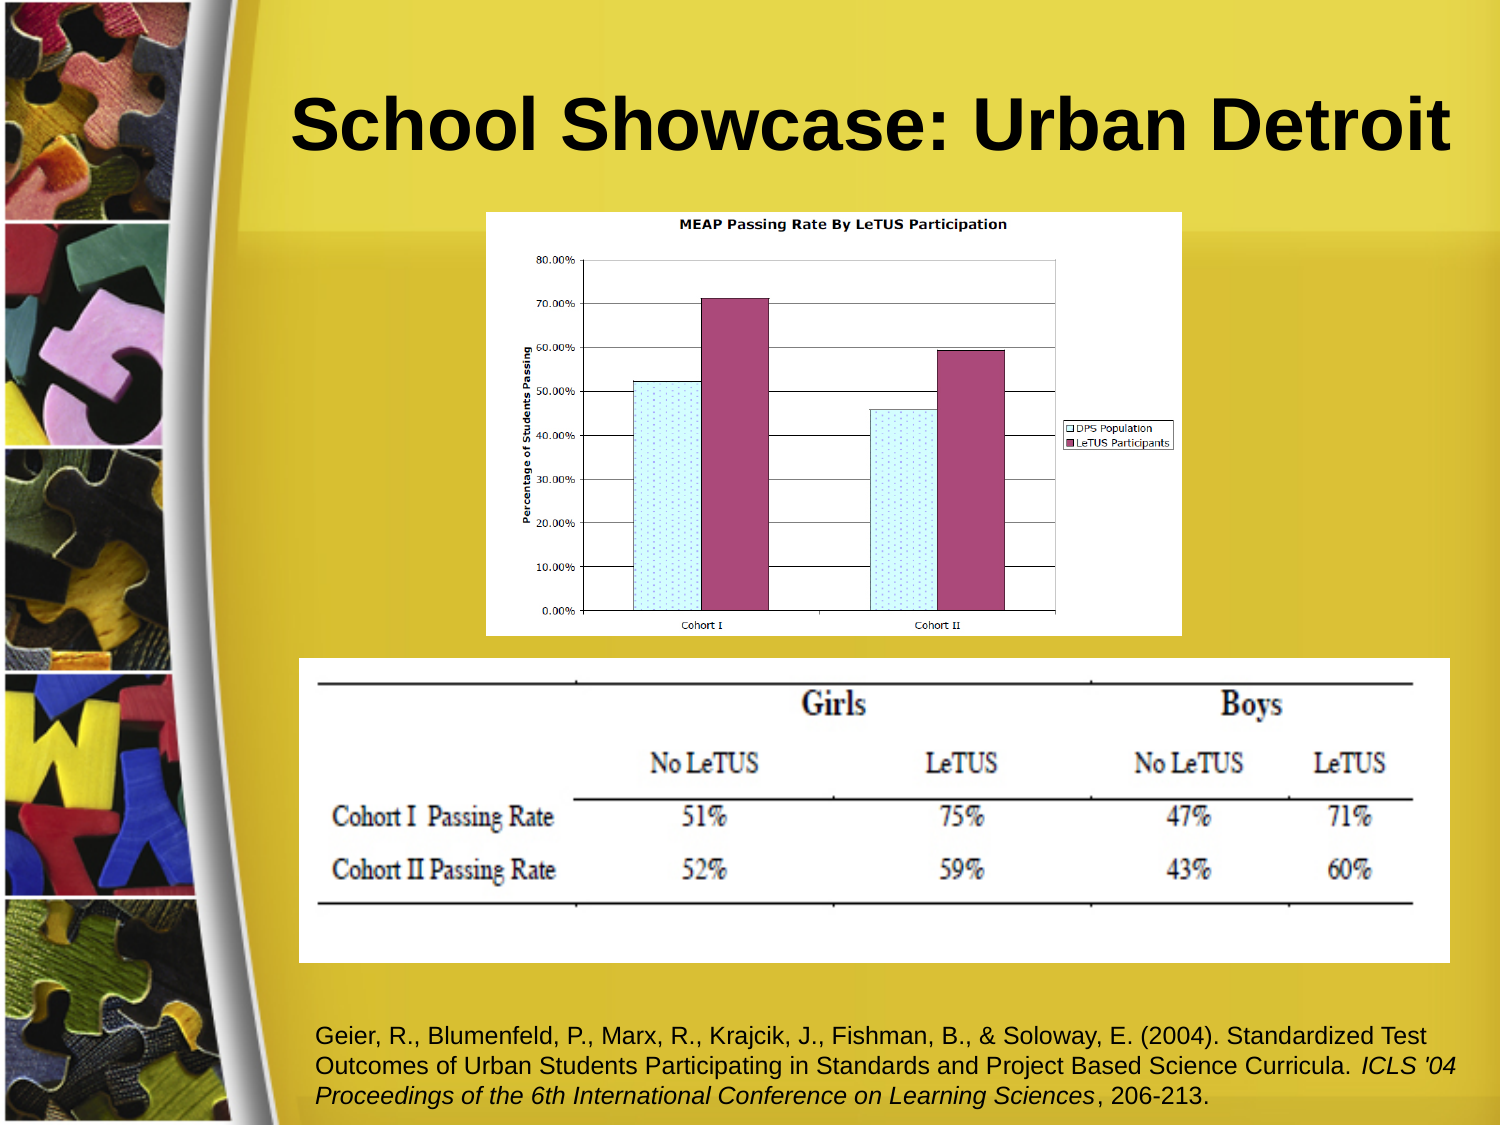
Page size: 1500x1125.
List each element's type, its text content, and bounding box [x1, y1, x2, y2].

picture [0, 0, 1500, 1125]
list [486, 212, 1182, 636]
title School Showcase: Urban Detroit [275, 32, 1473, 208]
text_box Geier, R., Blumenfeld, P., Marx, R., Krajcik, J., Fishman, B., & Soloway, E. (2004). Standardized Test Outcomes of Urban Students Participating in Standards and Project Based Science Curricula. ICLS '04 Proceedings of the 6th International Conference on Learning Sciences, 206-213. [299, 1012, 1500, 1125]
